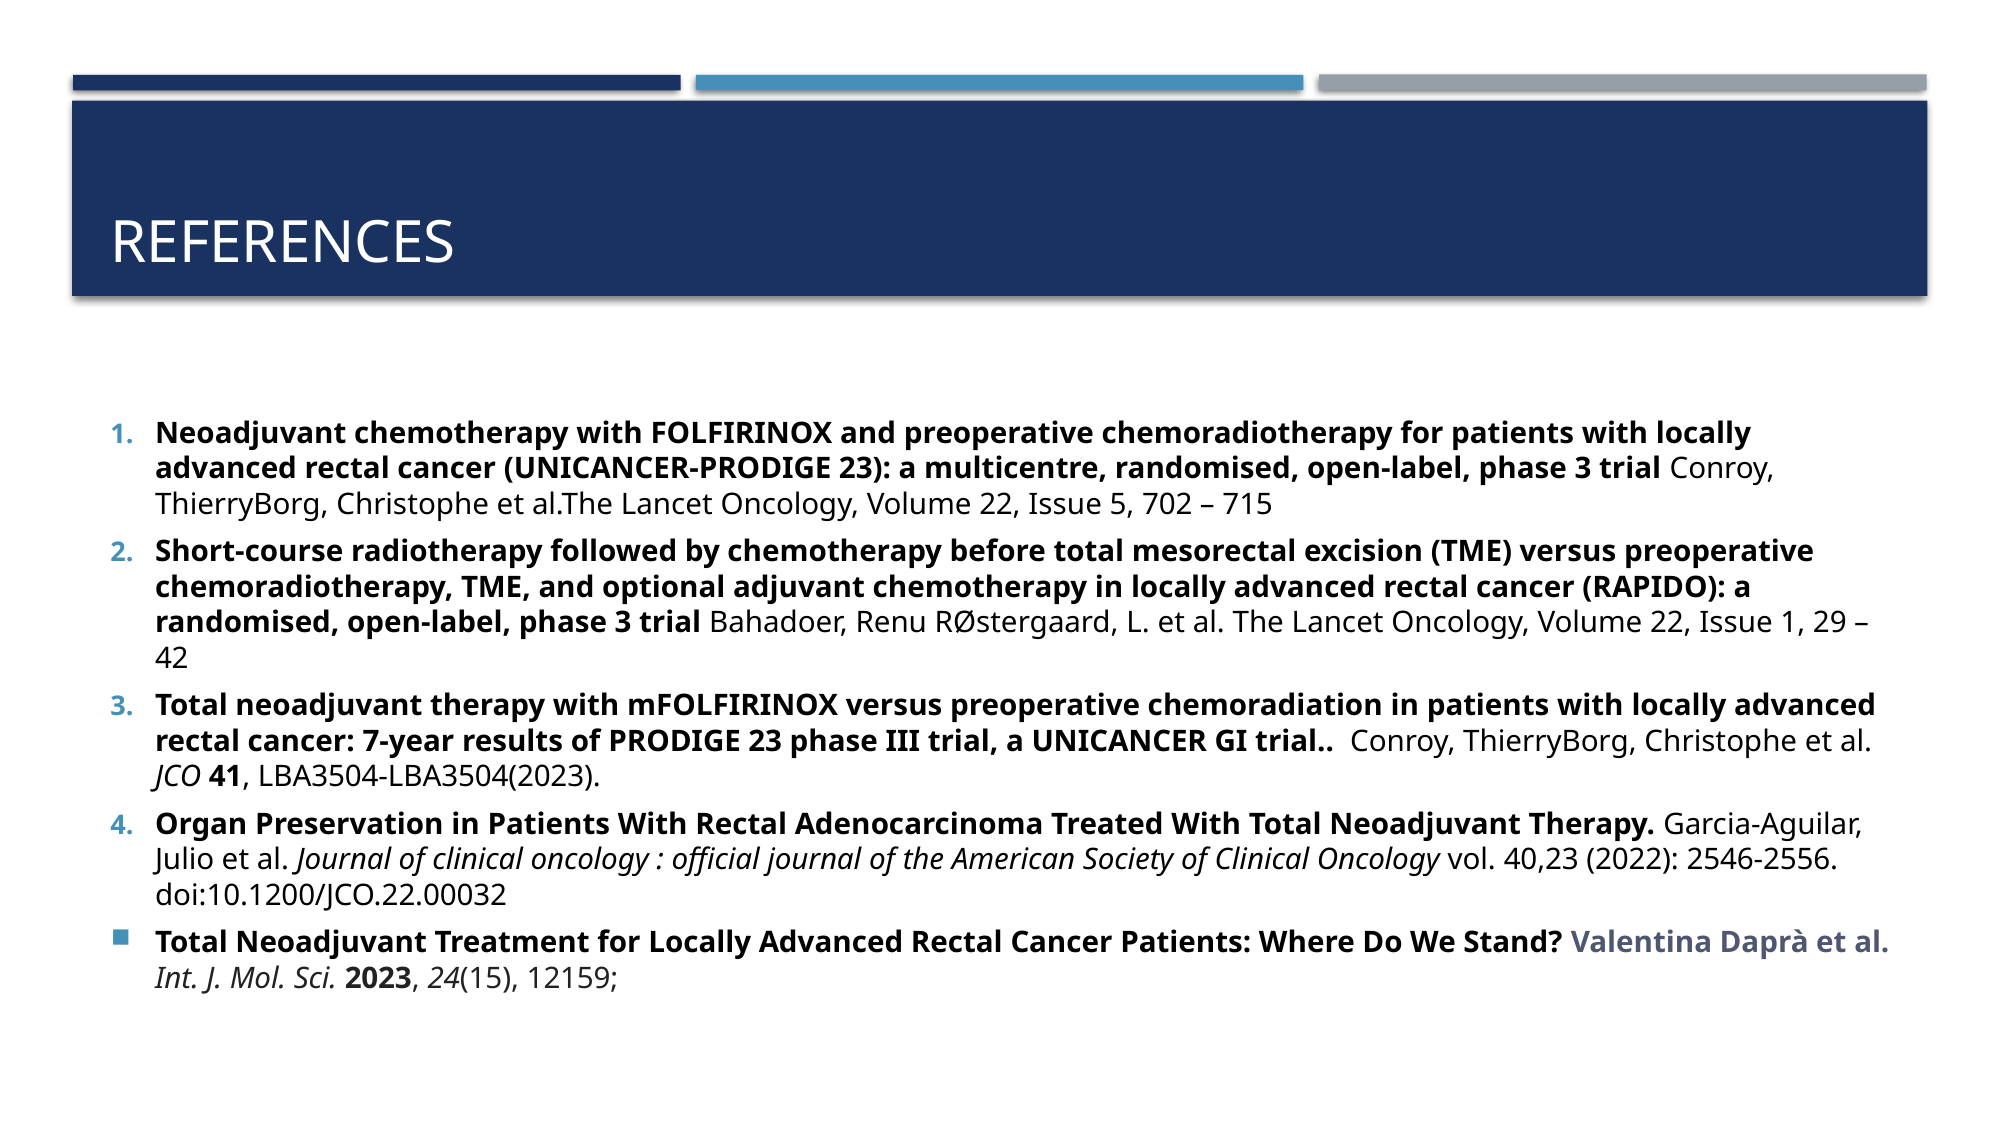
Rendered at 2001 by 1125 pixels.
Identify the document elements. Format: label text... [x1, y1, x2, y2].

title References [95, 115, 1905, 282]
list Neoadjuvant chemotherapy with FOLFIRINOX and preoperative chemoradiotherapy for patients with locally advanced rectal cancer (UNICANCER-PRODIGE 23): a multicentre, randomised, open-label, phase 3 trial Conroy, ThierryBorg, Christophe et al.The Lancet Oncology, Volume 22, Issue 5, 702 – 715 Short-course radiotherapy followed by chemotherapy before total mesorectal excision (TME) versus preoperative chemoradiotherapy, TME, and optional adjuvant chemotherapy in locally advanced rectal cancer (RAPIDO): a randomised, open-label, phase 3 trial Bahadoer, Renu RØstergaard, L. et al. The Lancet Oncology, Volume 22, Issue 1, 29 – 42 Total neoadjuvant therapy with mFOLFIRINOX versus preoperative chemoradiation in patients with locally advanced rectal cancer: 7-year results of PRODIGE 23 phase III trial, a UNICANCER GI trial.. Conroy, ThierryBorg, Christophe et al. JCO 41, LBA3504-LBA3504(2023). Organ Preservation in Patients With Rectal Adenocarcinoma Treated With Total Neoadjuvant Therapy. Garcia-Aguilar, Julio et al. Journal of clinical oncology : official journal of the American Society of Clinical Oncology vol. 40,23 (2022): 2546-2556. doi:10.1200/JCO.22.00032 Total Neoadjuvant Treatment for Locally Advanced Rectal Cancer Patients: Where Do We Stand? Valentina Daprà et al. Int. J. Mol. Sci. 2023, 24(15), 12159; [95, 406, 1905, 1010]
